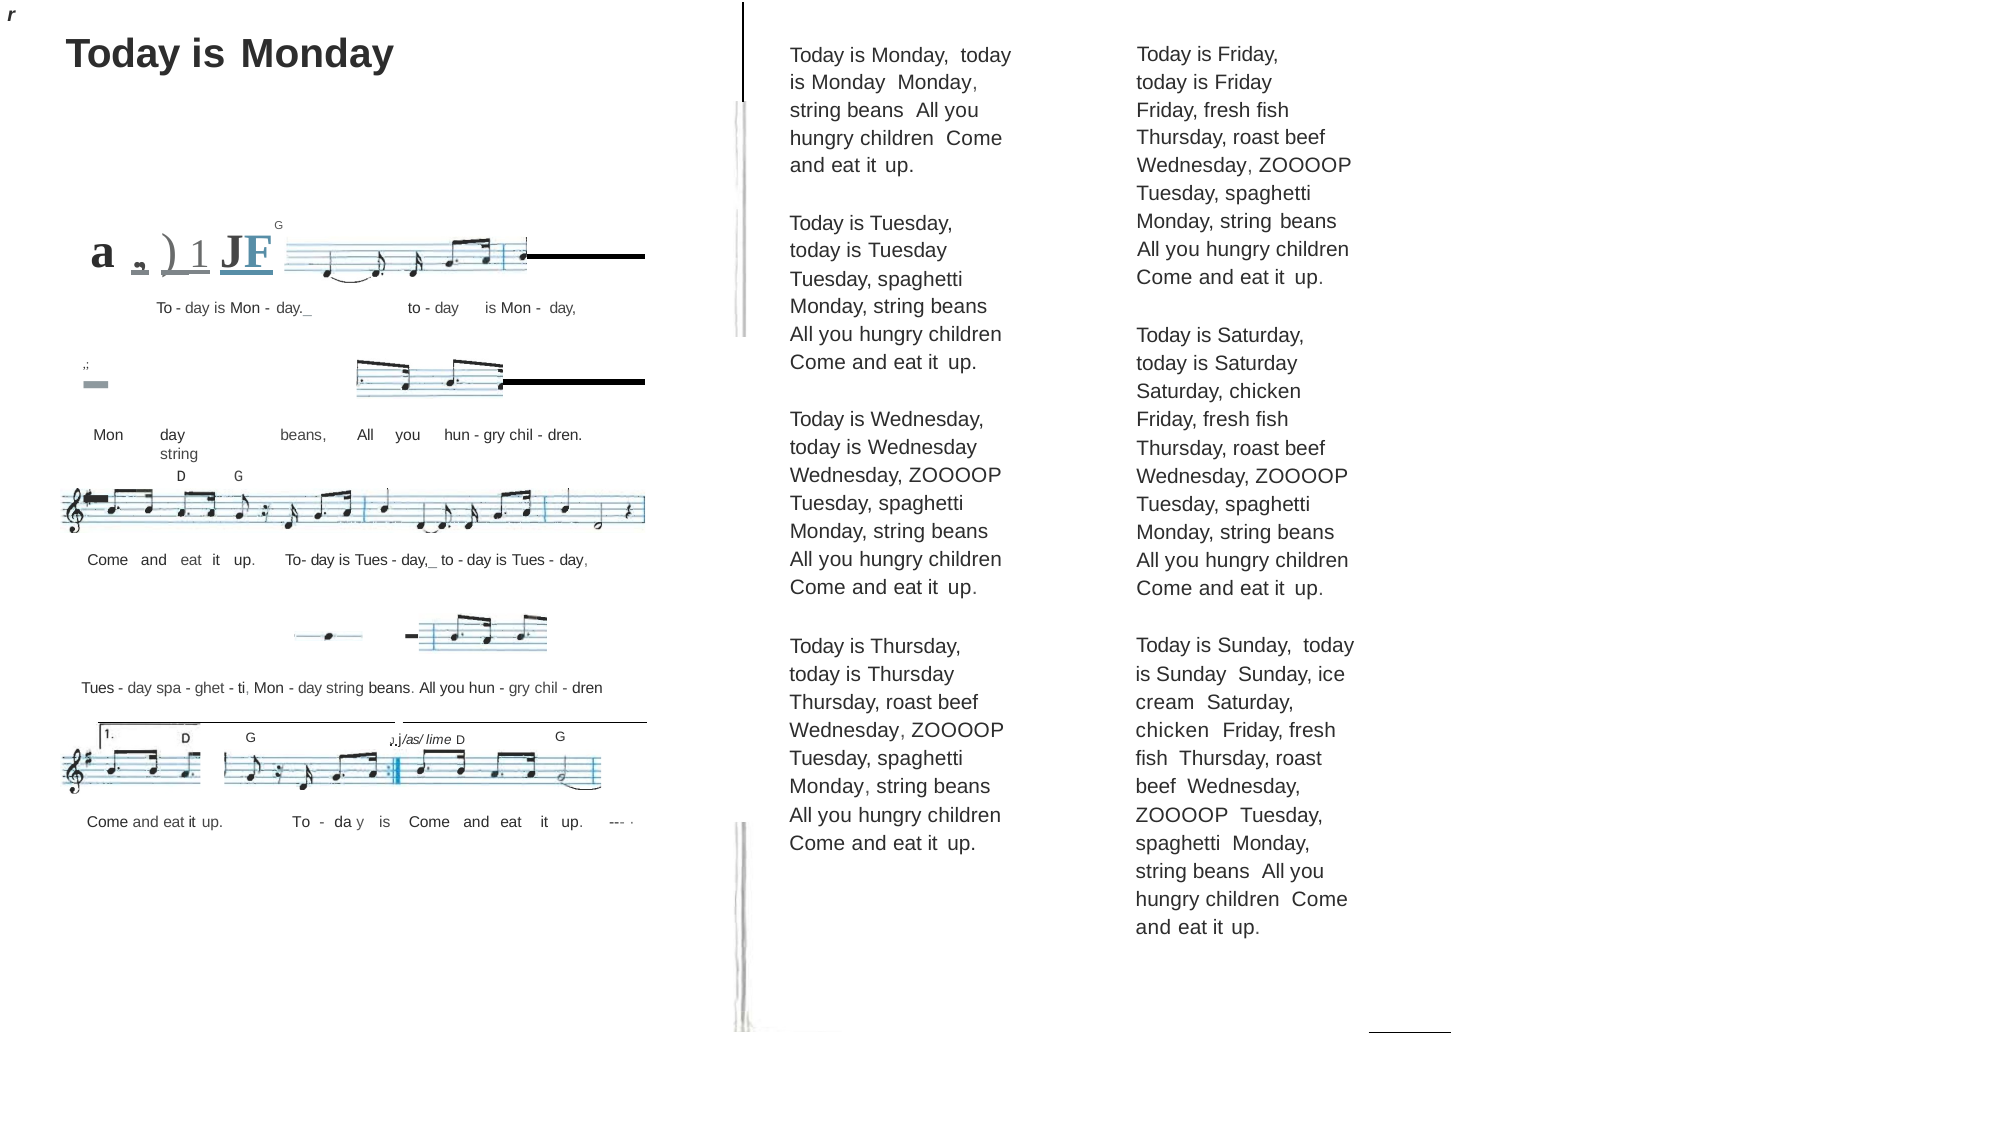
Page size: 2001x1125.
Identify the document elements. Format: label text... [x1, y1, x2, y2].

text_box G [243, 727, 258, 746]
text_box -- [78, 310, 115, 541]
text_box Come and eat it up. [84, 809, 270, 831]
text_box a ., ) 1 JF [88, 216, 284, 278]
text_box r [5, 0, 18, 26]
text_box Today is Tuesday, today is Tuesday Tuesday, spaghetti Monday, string beans All you hungry children Come and eat it up. [787, 204, 1014, 374]
text_box [356, 358, 503, 399]
text_box Come and eat it up. To- day is Tues - day,_ to - day is Tues - day, - Tues - day spa - ghet - ti, Mon - day string beans. All you hun - gry chil - dren [79, 539, 653, 697]
text_box J j /as/ lime D [387, 728, 495, 748]
text_box To - day is Mon - day._ [154, 295, 361, 317]
text_box [115, 488, 646, 533]
text_box you hun - gry chil - dren. [393, 423, 631, 444]
text_box G [553, 726, 568, 745]
text_box G [231, 464, 246, 485]
text_box day string [158, 423, 254, 463]
text_box Today is Thursday, today is Thursday Thursday, roast beef Wednesday, ZOOOOP Tuesday, spaghetti Monday, string beans All you hungry children Come and eat it up. [787, 626, 1014, 855]
text_box D [174, 464, 188, 485]
text_box is Mon - day, [482, 295, 595, 317]
text_box [733, 101, 748, 337]
text_box Today is Wednesday, today is Wednesday Wednesday, ZOOOOP Tuesday, spaghetti Monday, string beans All you hungry children Come and eat it up. [787, 401, 1014, 599]
text_box Today is Saturday, today is Saturday Saturday, chicken Friday, fresh fish Thursday, roast beef Wednesday, ZOOOOP Tuesday, spaghetti Monday, string beans All you hungry children Come and eat it up. [1134, 316, 1361, 601]
text_box Today is Monday [63, 25, 402, 76]
text_box beans, All [278, 423, 374, 444]
text_box Today is Monday, today is Monday Monday, string beans All you hungry children Come and eat it up. [787, 36, 1015, 177]
text_box [60, 721, 201, 794]
text_box [284, 236, 527, 283]
text_box Today is Friday, today is Friday Friday, fresh fish Thursday, roast beef Wednesday, ZOOOOP Tuesday, spaghetti Monday, string beans All you hungry children Come and eat it up. [1134, 36, 1361, 289]
text_box Mon [91, 423, 126, 444]
text_box to - day [405, 295, 471, 317]
text_box Today is Sunday, today is Sunday Sunday, ice cream Saturday, chicken Friday, fresh fish Thursday, roast beef Wednesday, ZOOOOP Tuesday, spaghetti Monday, string beans All you hungry children Come and eat it up. [1133, 626, 1361, 939]
text_box [733, 821, 842, 1032]
text_box --- · [607, 809, 637, 831]
text_box [224, 749, 602, 790]
text_box [60, 488, 78, 533]
text_box To - da y is Come and eat it up. [290, 809, 584, 831]
